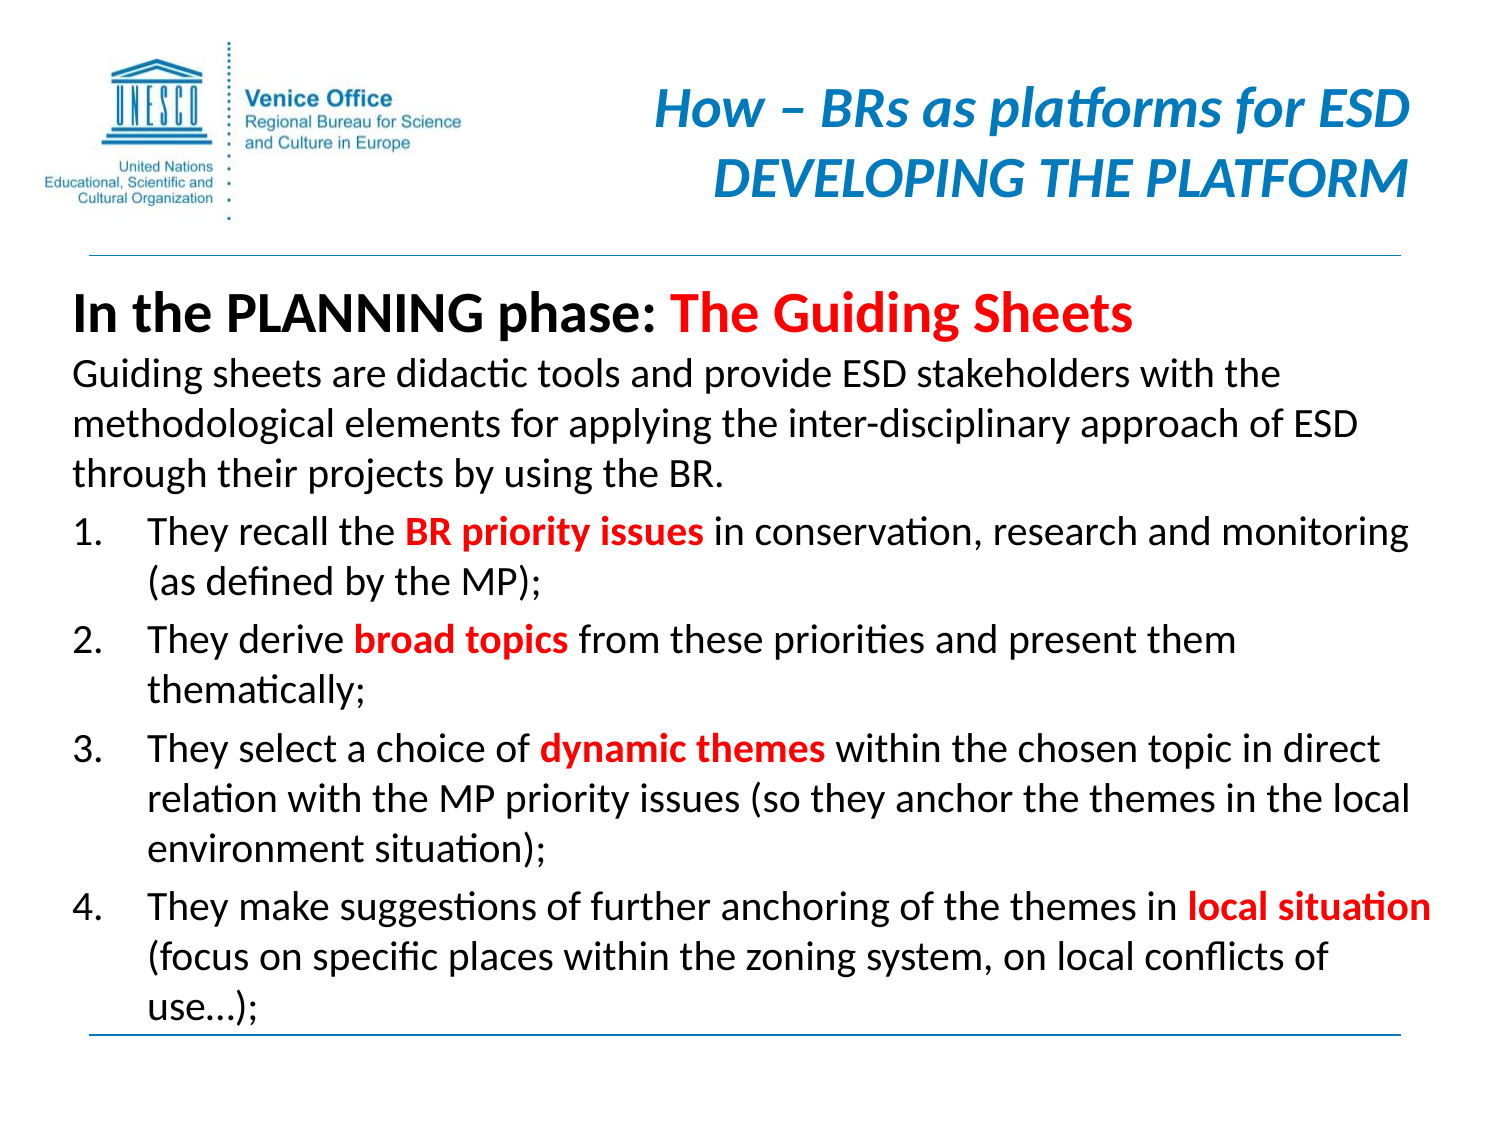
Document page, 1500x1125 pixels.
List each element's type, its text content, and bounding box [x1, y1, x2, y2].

text_box In the PLANNING phase: The Guiding Sheets [57, 267, 1388, 337]
text_box Guiding sheets are didactic tools and provide ESD stakeholders with the methodological elements for applying the inter-disciplinary approach of ESD through their projects by using the BR. They recall the BR priority issues in conservation, research and monitoring (as defined by the MP); They derive broad topics from these priorities and present them thematically; They select a choice of dynamic themes within the chosen topic in direct relation with the MP priority issues (so they anchor the themes in the local environment situation); They make suggestions of further anchoring of the themes in local situation (focus on specific places within the zoning system, on local conflicts of use…); [57, 337, 1447, 1053]
title How – BRs as platforms for ESD DEVELOPING THE PLATFORM [506, 45, 1425, 233]
picture [29, 42, 507, 220]
